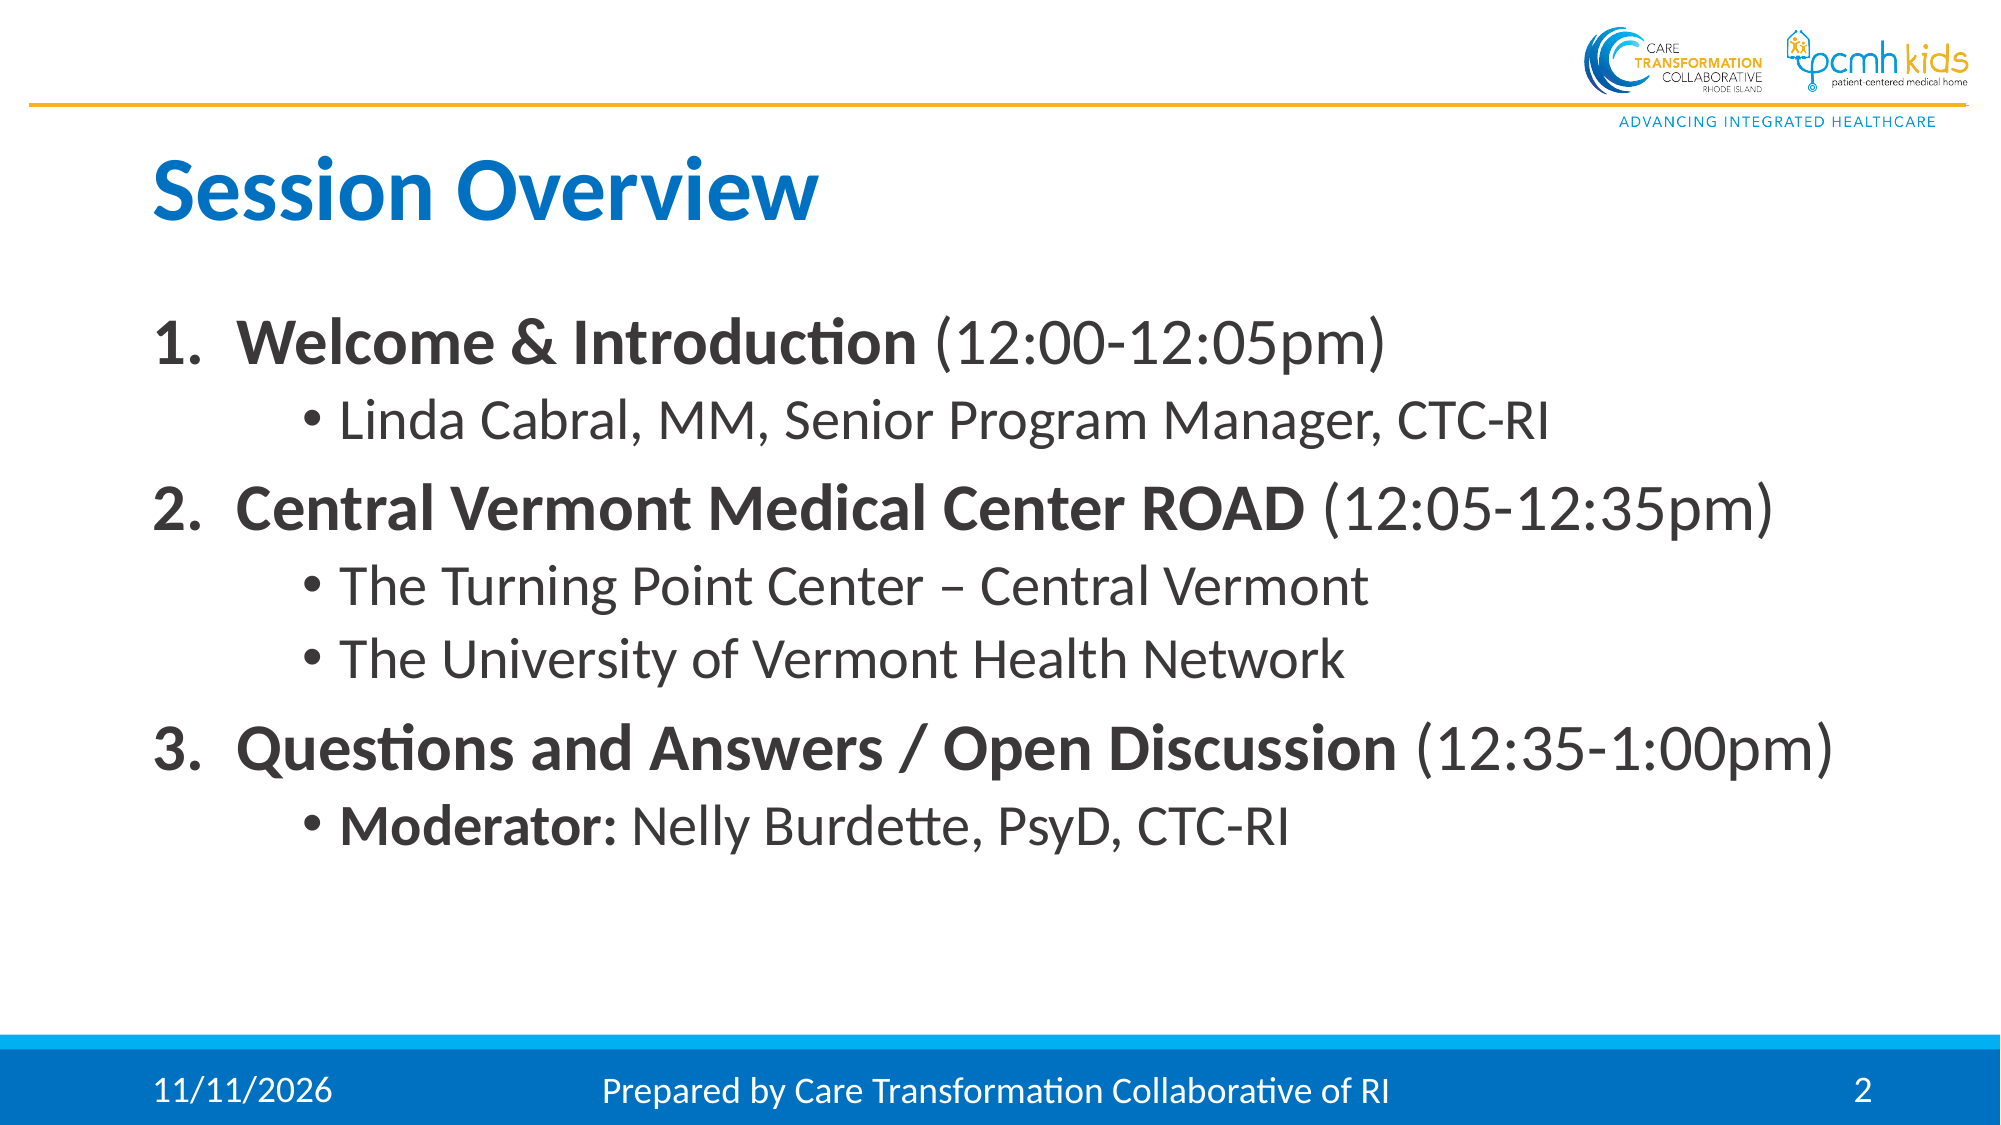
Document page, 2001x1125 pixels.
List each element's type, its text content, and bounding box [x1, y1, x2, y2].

picture [1576, 21, 1977, 133]
list Welcome & Introduction (12:00-12:05pm) Linda Cabral, MM, Senior Program Manager, CTC-RI Central Vermont Medical Center ROAD (12:05-12:35pm) The Turning Point Center – Central Vermont The University of Vermont Health Network Questions and Answers / Open Discussion (12:35-1:00pm) Moderator: Nelly Burdette, PsyD, CTC-RI [137, 299, 1863, 1014]
title Session Overview [137, 106, 1863, 278]
